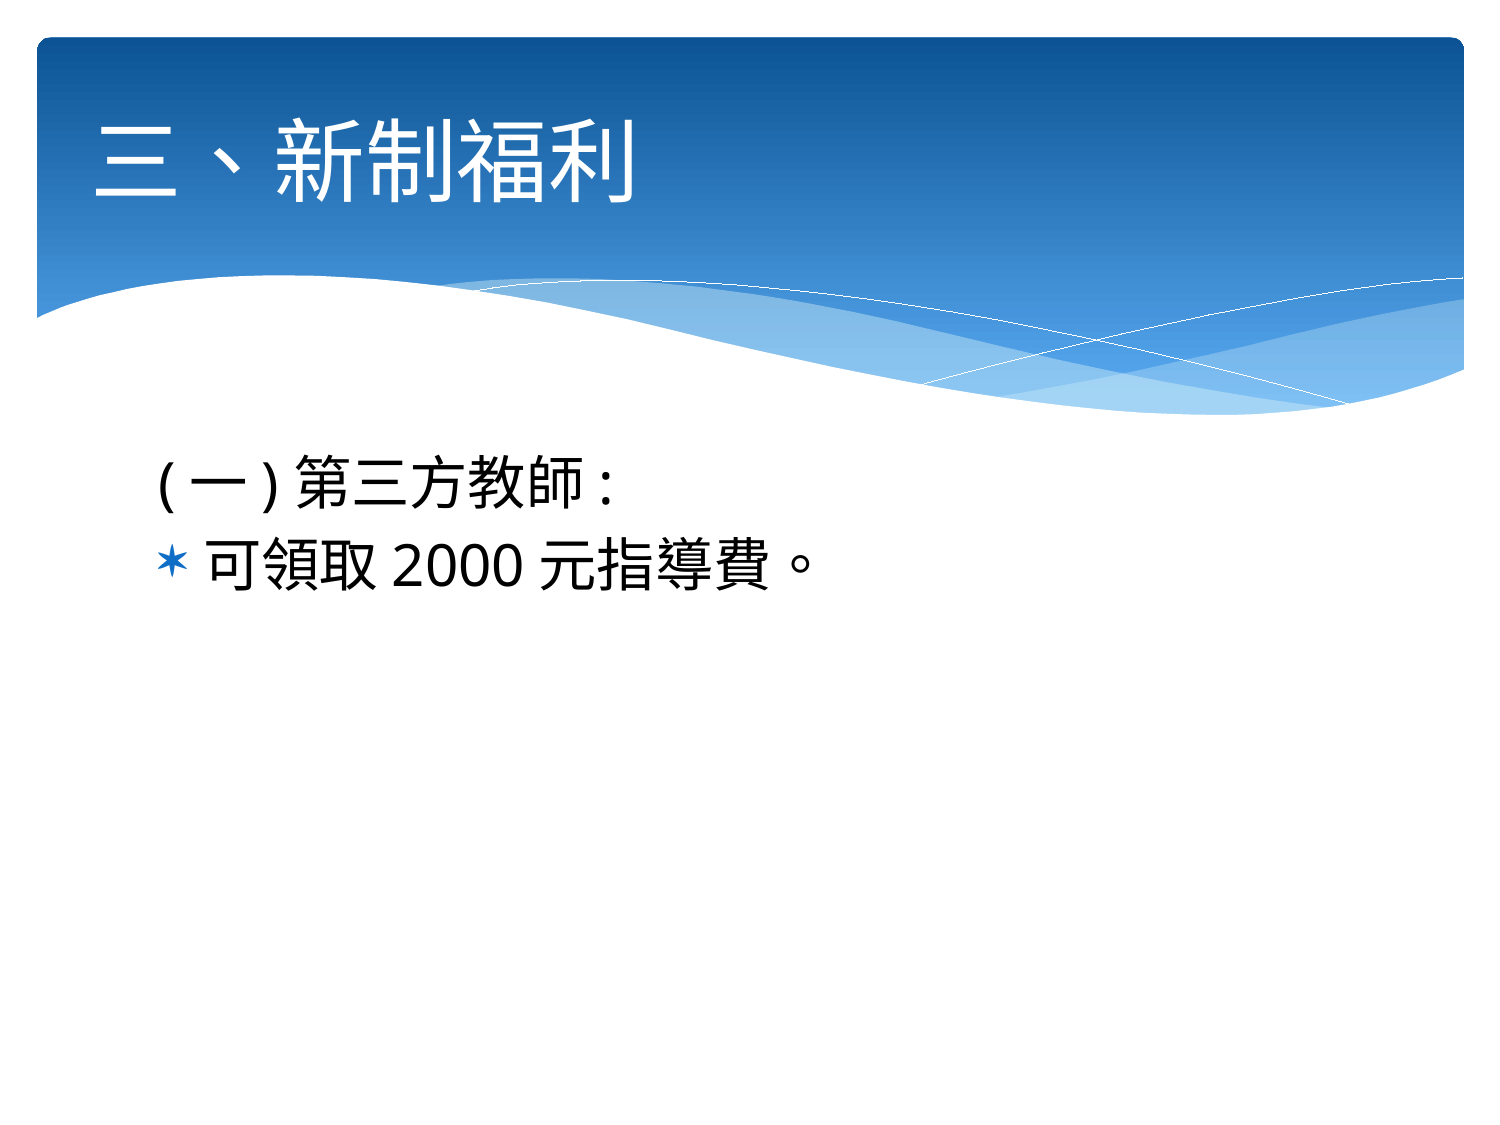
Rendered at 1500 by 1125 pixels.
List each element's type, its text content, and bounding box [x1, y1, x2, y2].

title 三、新制福利 [75, 55, 1425, 261]
list (一)第三方教師: 可領取2000元指導費。 [143, 438, 1359, 1005]
